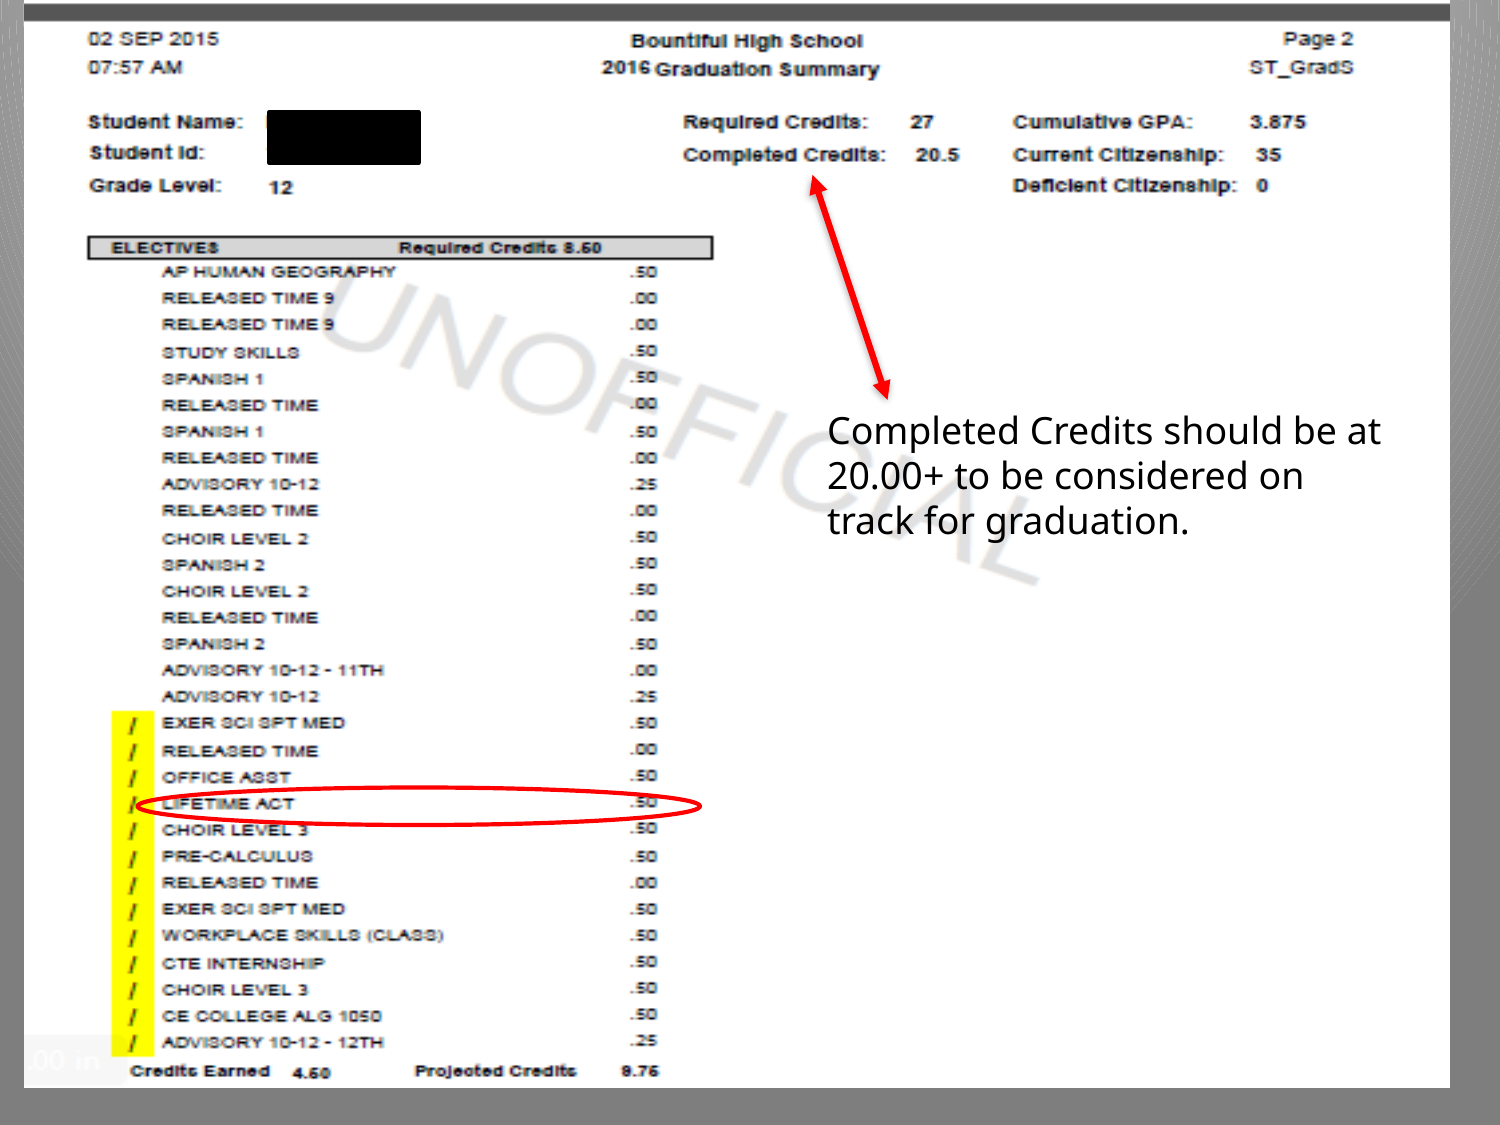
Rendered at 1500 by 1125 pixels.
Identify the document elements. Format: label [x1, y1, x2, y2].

picture [24, 0, 1451, 1088]
text_box [812, 174, 888, 401]
